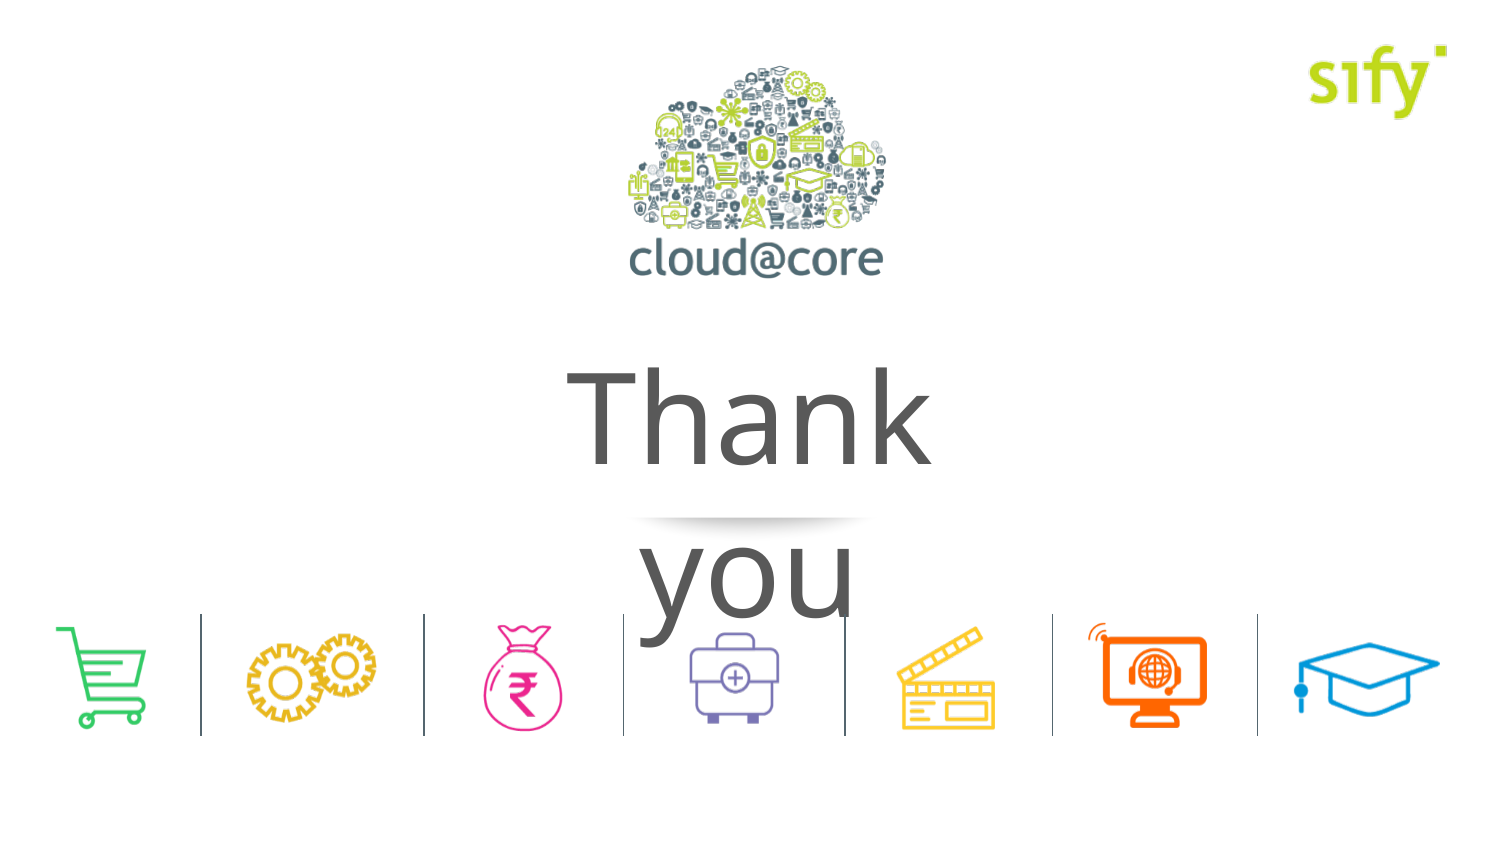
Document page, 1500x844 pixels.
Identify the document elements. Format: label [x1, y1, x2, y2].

picture [47, 614, 1445, 739]
picture [616, 58, 897, 294]
picture [1272, 0, 1469, 180]
